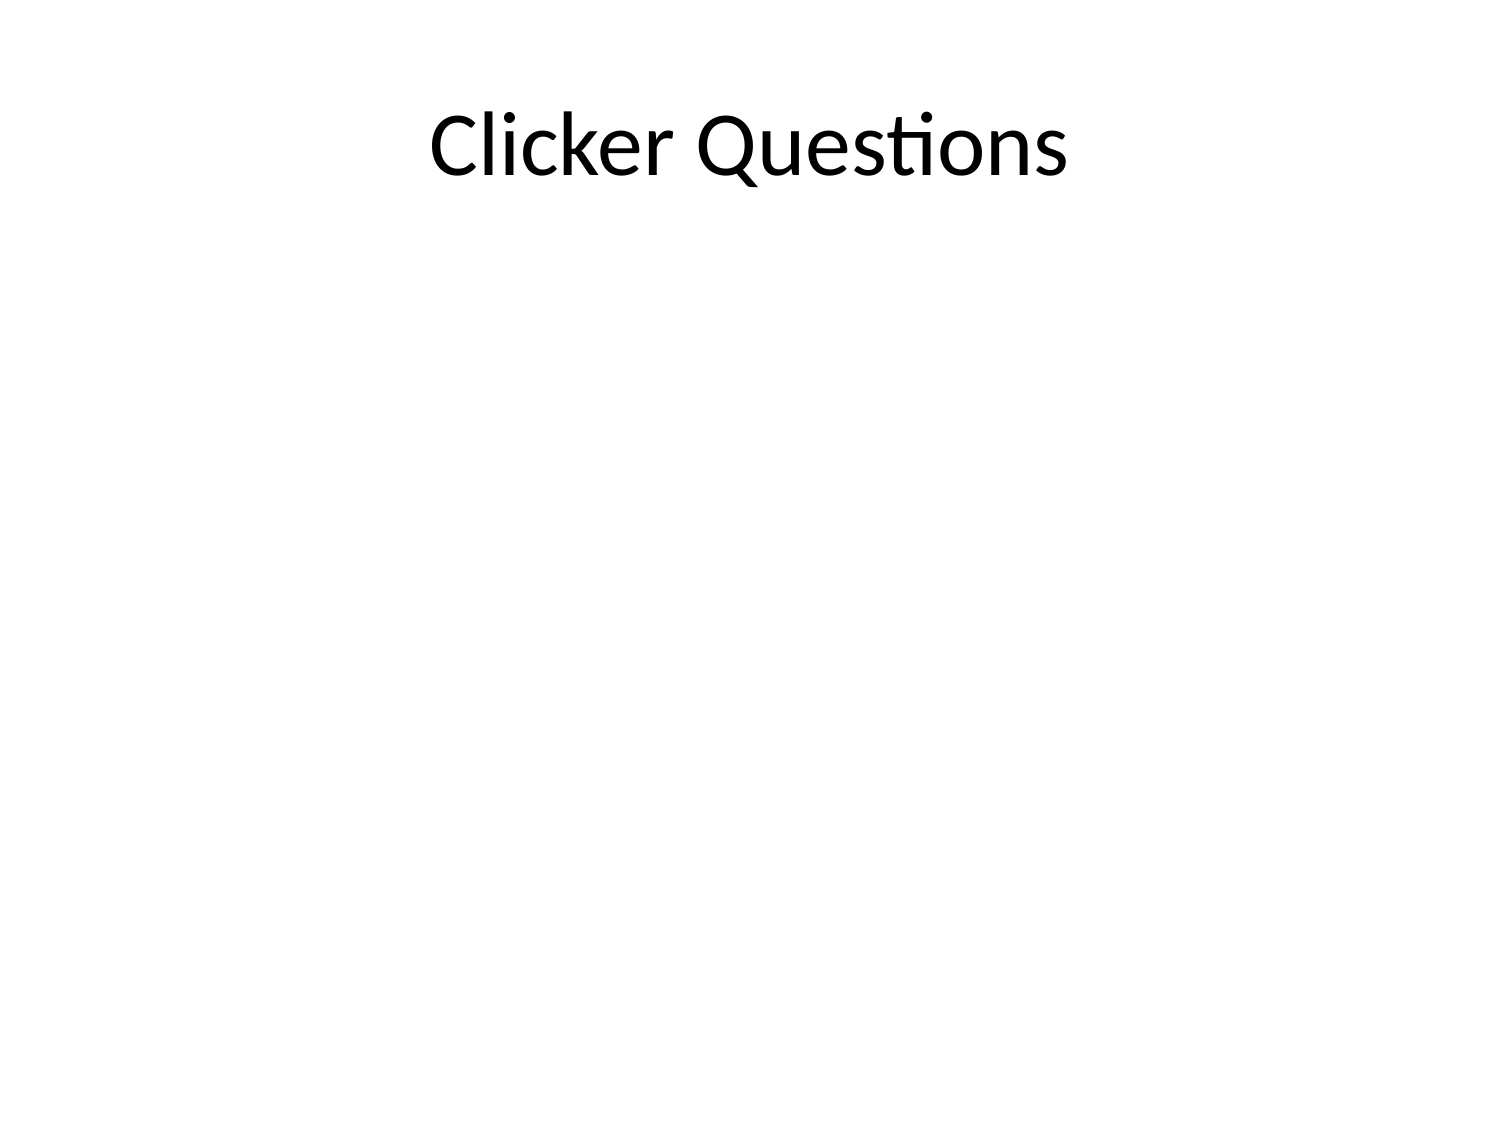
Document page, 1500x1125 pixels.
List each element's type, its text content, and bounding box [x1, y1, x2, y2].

title Clicker Questions [75, 45, 1425, 233]
